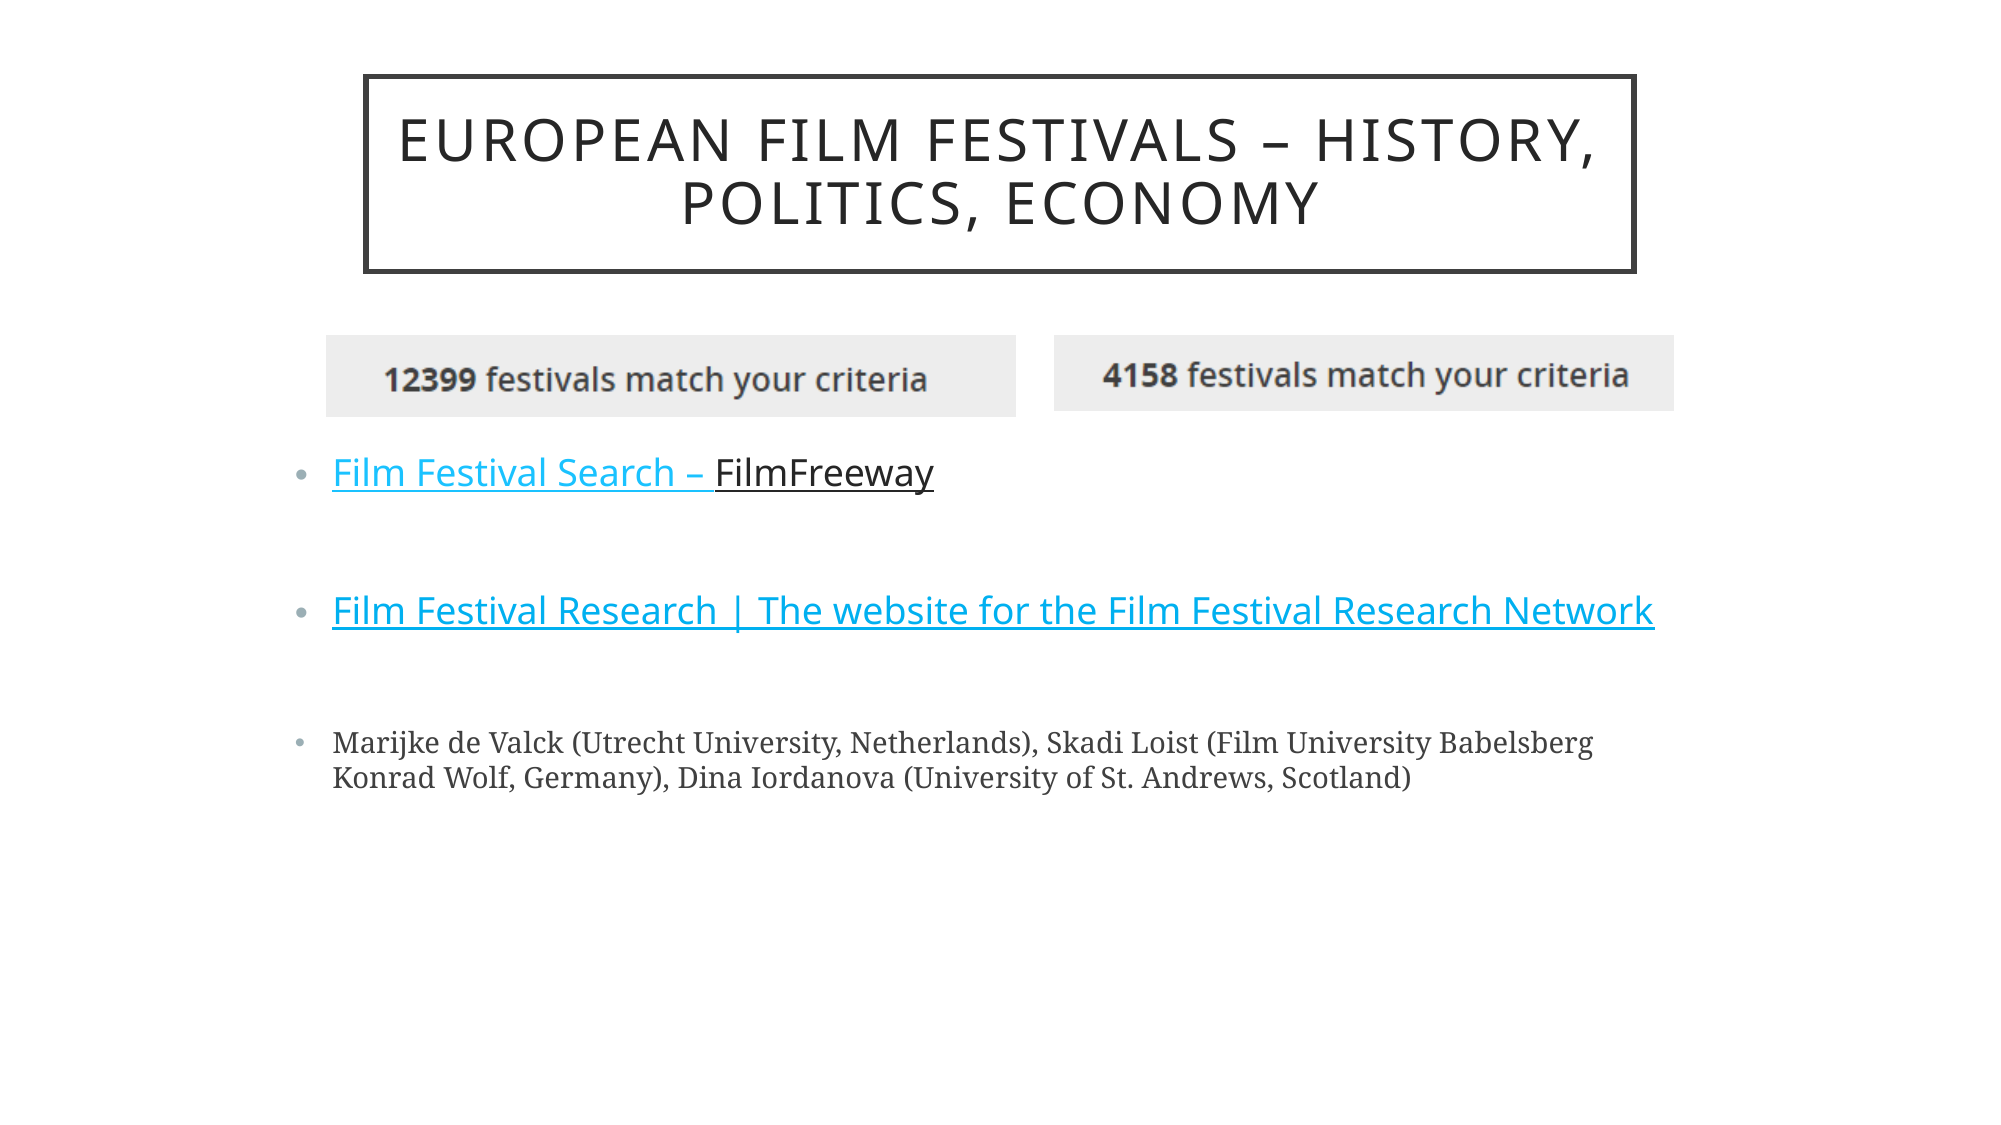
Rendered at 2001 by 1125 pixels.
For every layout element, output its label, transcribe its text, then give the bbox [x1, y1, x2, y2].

title European Film festivals – history, politics, economy [363, 74, 1637, 274]
picture [1054, 335, 1674, 411]
picture [326, 335, 1016, 417]
list Film Festival Search – FilmFreeway Film Festival Research | The website for the Film Festival Research Network Marijke de Valck (Utrecht University, Netherlands), Skadi Loist (Film University Babelsberg Konrad Wolf, Germany), Dina Iordanova (University of St. Andrews, Scotland) [279, 375, 1721, 849]
